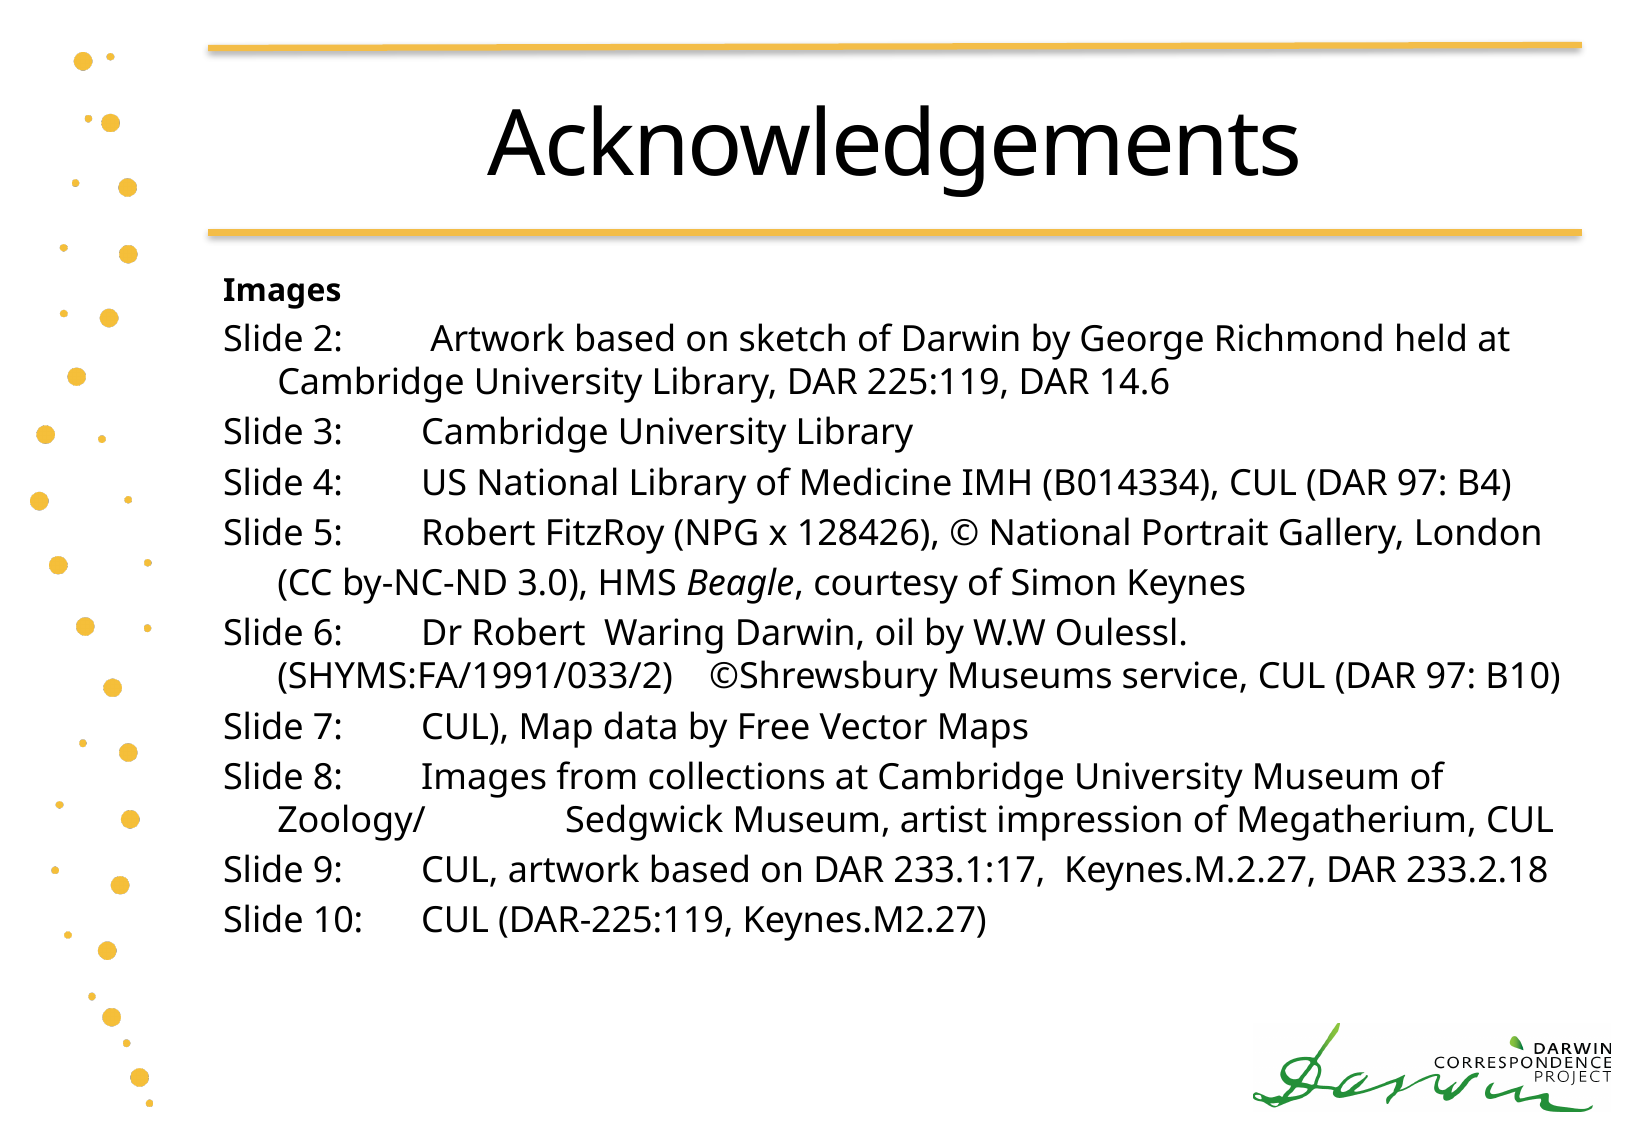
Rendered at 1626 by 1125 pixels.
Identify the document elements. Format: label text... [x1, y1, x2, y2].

title Acknowledgements [208, 45, 1582, 233]
picture [1253, 1023, 1611, 1112]
picture [30, 52, 153, 1107]
list Images Slide 2: Artwork based on sketch of Darwin by George Richmond held at Cambridge University Library, DAR 225:119, DAR 14.6 Slide 3: Cambridge University Library Slide 4: US National Library of Medicine IMH (B014334), CUL (DAR 97: B4) Slide 5: Robert FitzRoy (NPG x 128426), © National Portrait Gallery, London (CC by-NC-ND 3.0), HMS Beagle, courtesy of Simon Keynes Slide 6: Dr Robert Waring Darwin, oil by W.W Oulessl. (SHYMS:FA/1991/033/2) ©Shrewsbury Museums service, CUL (DAR 97: B10) Slide 7: CUL), Map data by Free Vector Maps Slide 8: Images from collections at Cambridge University Museum of Zoology/ Sedgwick Museum, artist impression of Megatherium, CUL Slide 9: CUL, artwork based on DAR 233.1:17, Keynes.M.2.27, DAR 233.2.18 Slide 10: CUL (DAR-225:119, Keynes.M2.27) [208, 262, 1582, 1005]
